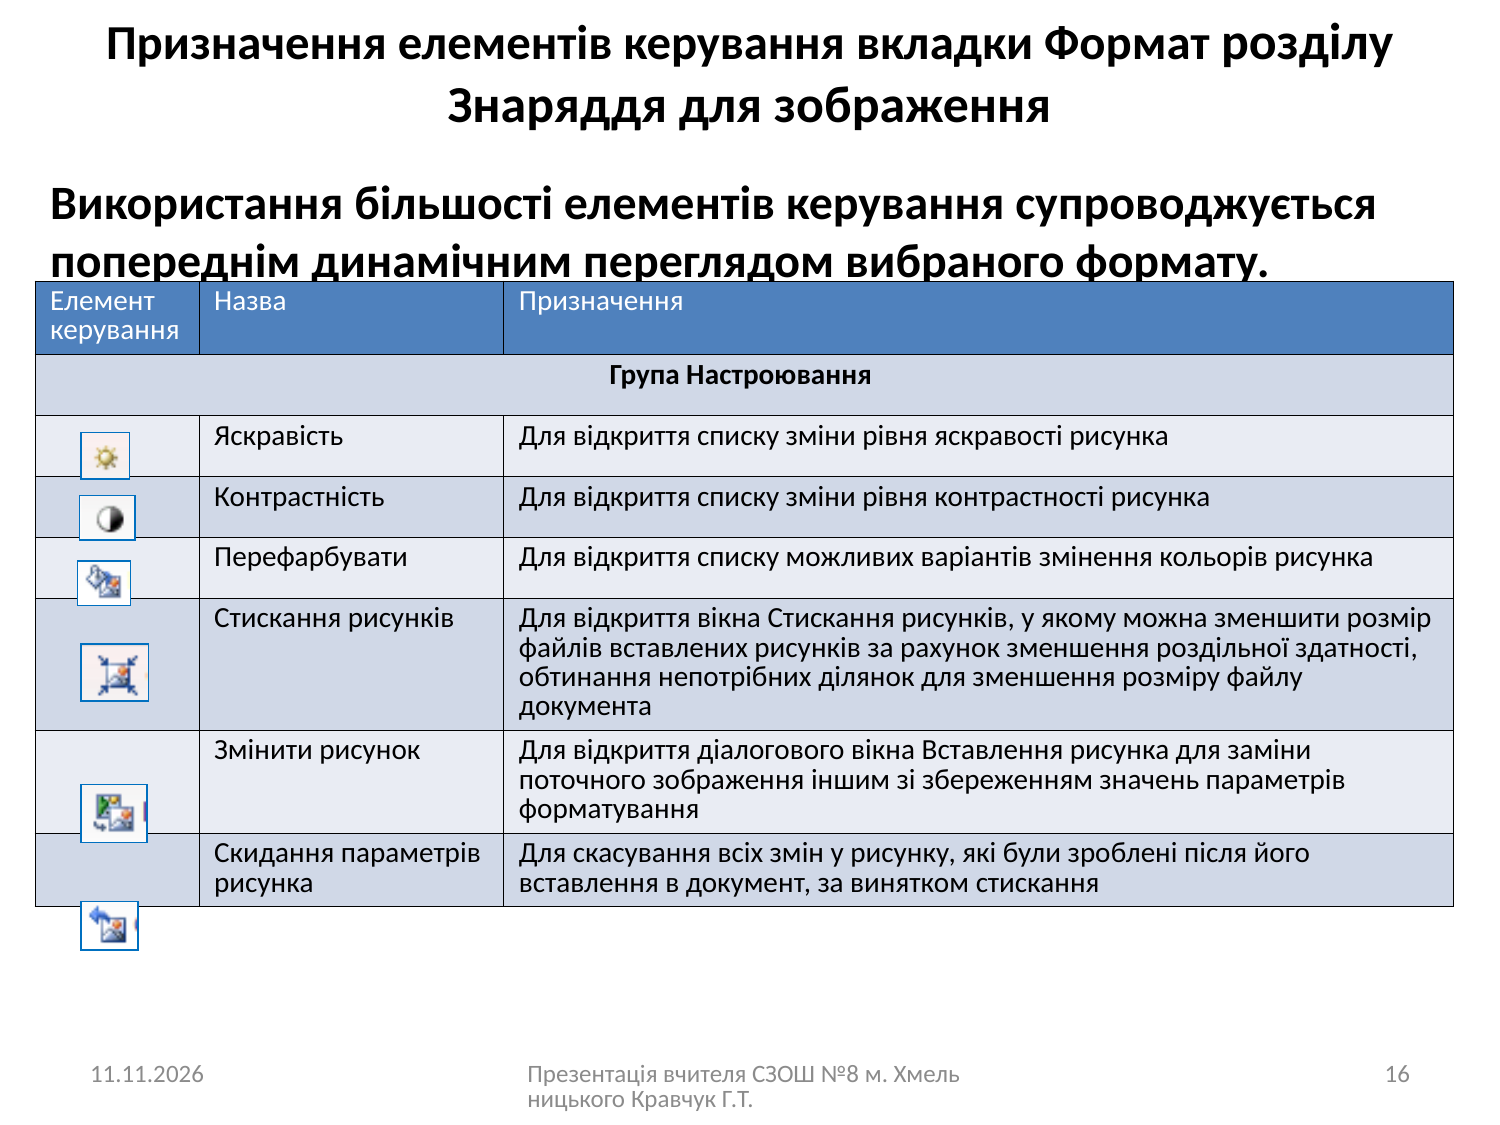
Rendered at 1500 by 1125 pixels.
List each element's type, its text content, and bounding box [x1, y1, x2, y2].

table_cell Група Настроювання [36, 355, 1453, 415]
picture [81, 433, 130, 479]
table_cell Для відкриття списку можливих варіантів змінення кольорів рисунка [504, 538, 1453, 598]
picture [81, 644, 148, 701]
footer Презентація вчителя СЗОШ №8 м. Хмельницького Кравчук Г.Т. [512, 1042, 988, 1103]
table_cell [36, 416, 199, 476]
table_header Елемент керування [36, 282, 199, 354]
table_cell [36, 834, 199, 906]
table_cell Скидання параметрів рисунка [200, 834, 503, 906]
slide_number 16 [1074, 1042, 1425, 1103]
table_cell Для відкриття списку зміни рівня контрастності рисунка [504, 477, 1453, 537]
table_cell [36, 599, 199, 730]
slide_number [75, 1042, 425, 1103]
table_cell Контрастність [200, 477, 503, 537]
table_cell Для відкриття діалогового вікна Вставлення рисунка для заміни поточного зображення іншим зі збереженням значень параметрів форматування [504, 731, 1453, 833]
table_header Призначення [504, 282, 1453, 354]
table_cell Для скасування всіх змін у рисунку, які були зроблені після його вставлення в документ, за винятком стискання [504, 834, 1453, 906]
title Призначення елементів керування вкладки Формат розділу Знаряддя для зображення [0, 0, 1500, 141]
picture [80, 495, 135, 540]
picture [77, 561, 130, 605]
table_cell Перефарбувати [200, 538, 503, 598]
picture [81, 784, 147, 842]
table_cell [36, 731, 199, 833]
picture [81, 902, 138, 950]
list Використання більшості елементів керування супроводжується попереднім динамічним переглядом вибраного формату. [35, 164, 1414, 281]
table_cell Яскравість [200, 416, 503, 476]
table_cell Змінити рисунок [200, 731, 503, 833]
table_cell Для відкриття списку зміни рівня яскравості рисунка [504, 416, 1453, 476]
table_cell [36, 477, 199, 537]
table_header Назва [200, 282, 503, 354]
table_cell Для відкриття вікна Стискання рисунків, у якому можна зменшити розмір файлів вставлених рисунків за рахунок зменшення роздільної здатності, обтинання непотрібних ділянок для зменшення розміру файлу документа [504, 599, 1453, 730]
table_cell Стискання рисунків [200, 599, 503, 730]
table_cell [36, 538, 199, 598]
